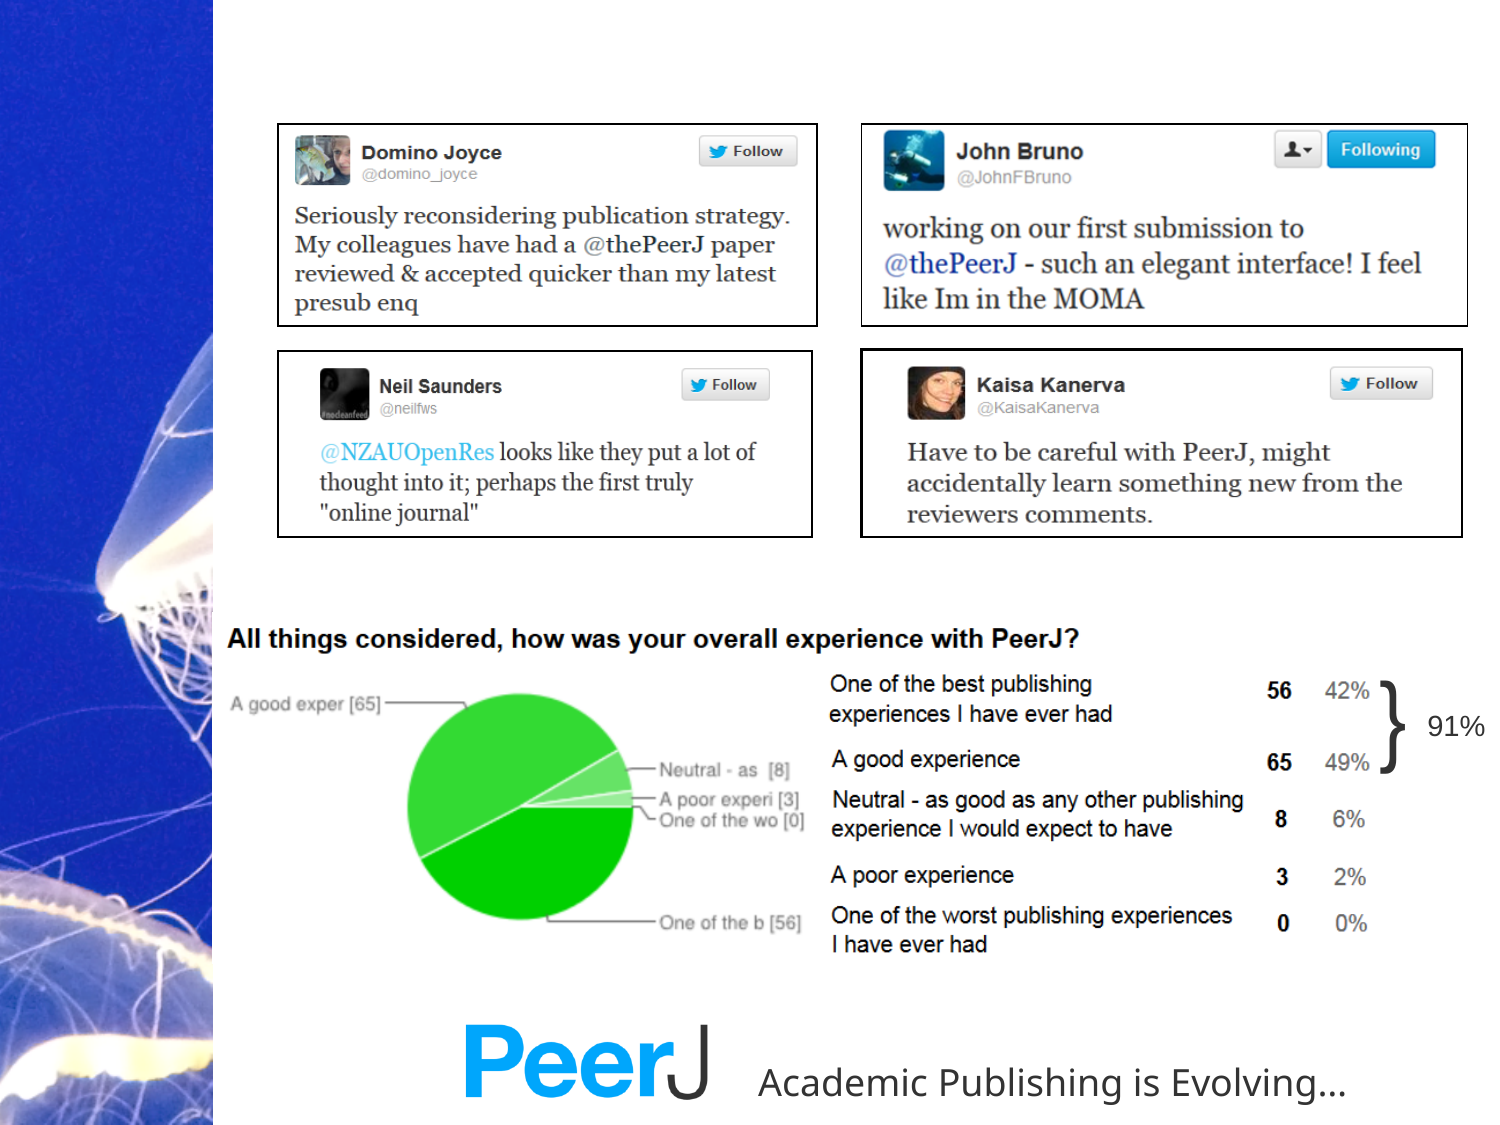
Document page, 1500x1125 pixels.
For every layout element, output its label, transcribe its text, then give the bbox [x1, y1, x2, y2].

picture [862, 350, 1462, 537]
picture [462, 1022, 710, 1103]
picture [862, 124, 1468, 326]
text_box 91% [1412, 699, 1500, 750]
picture [0, 0, 1388, 1125]
picture [278, 124, 817, 326]
picture [278, 352, 812, 537]
